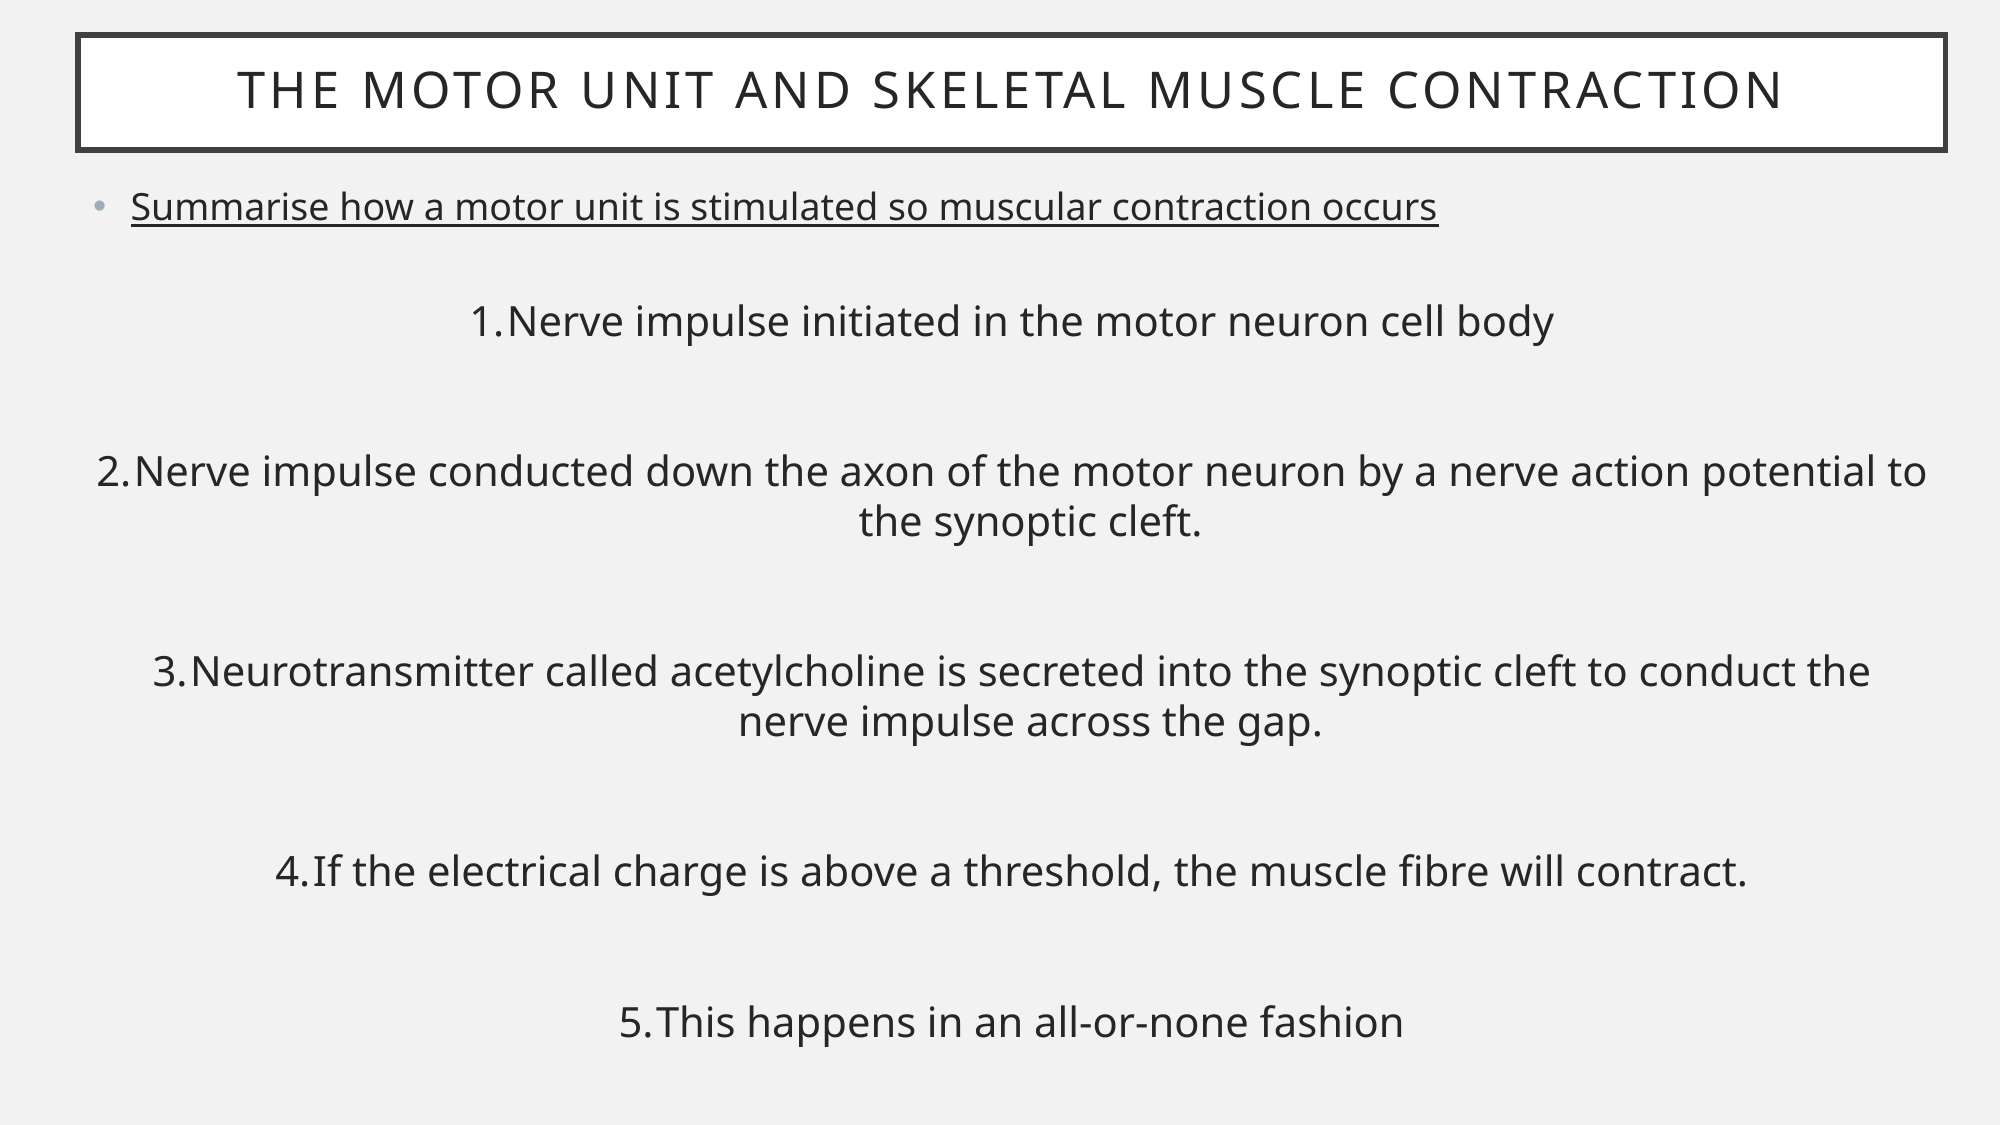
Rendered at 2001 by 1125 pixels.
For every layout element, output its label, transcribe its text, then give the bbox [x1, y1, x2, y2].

list Summarise how a motor unit is stimulated so muscular contraction occurs Nerve impulse initiated in the motor neuron cell body Nerve impulse conducted down the axon of the motor neuron by a nerve action potential to the synoptic cleft. Neurotransmitter called acetylcholine is secreted into the synoptic cleft to conduct the nerve impulse across the gap. If the electrical charge is above a threshold, the muscle fibre will contract. This happens in an all-or-none fashion [78, 175, 1946, 1071]
title The motor unit and skeletal muscle contraction [75, 32, 1948, 153]
